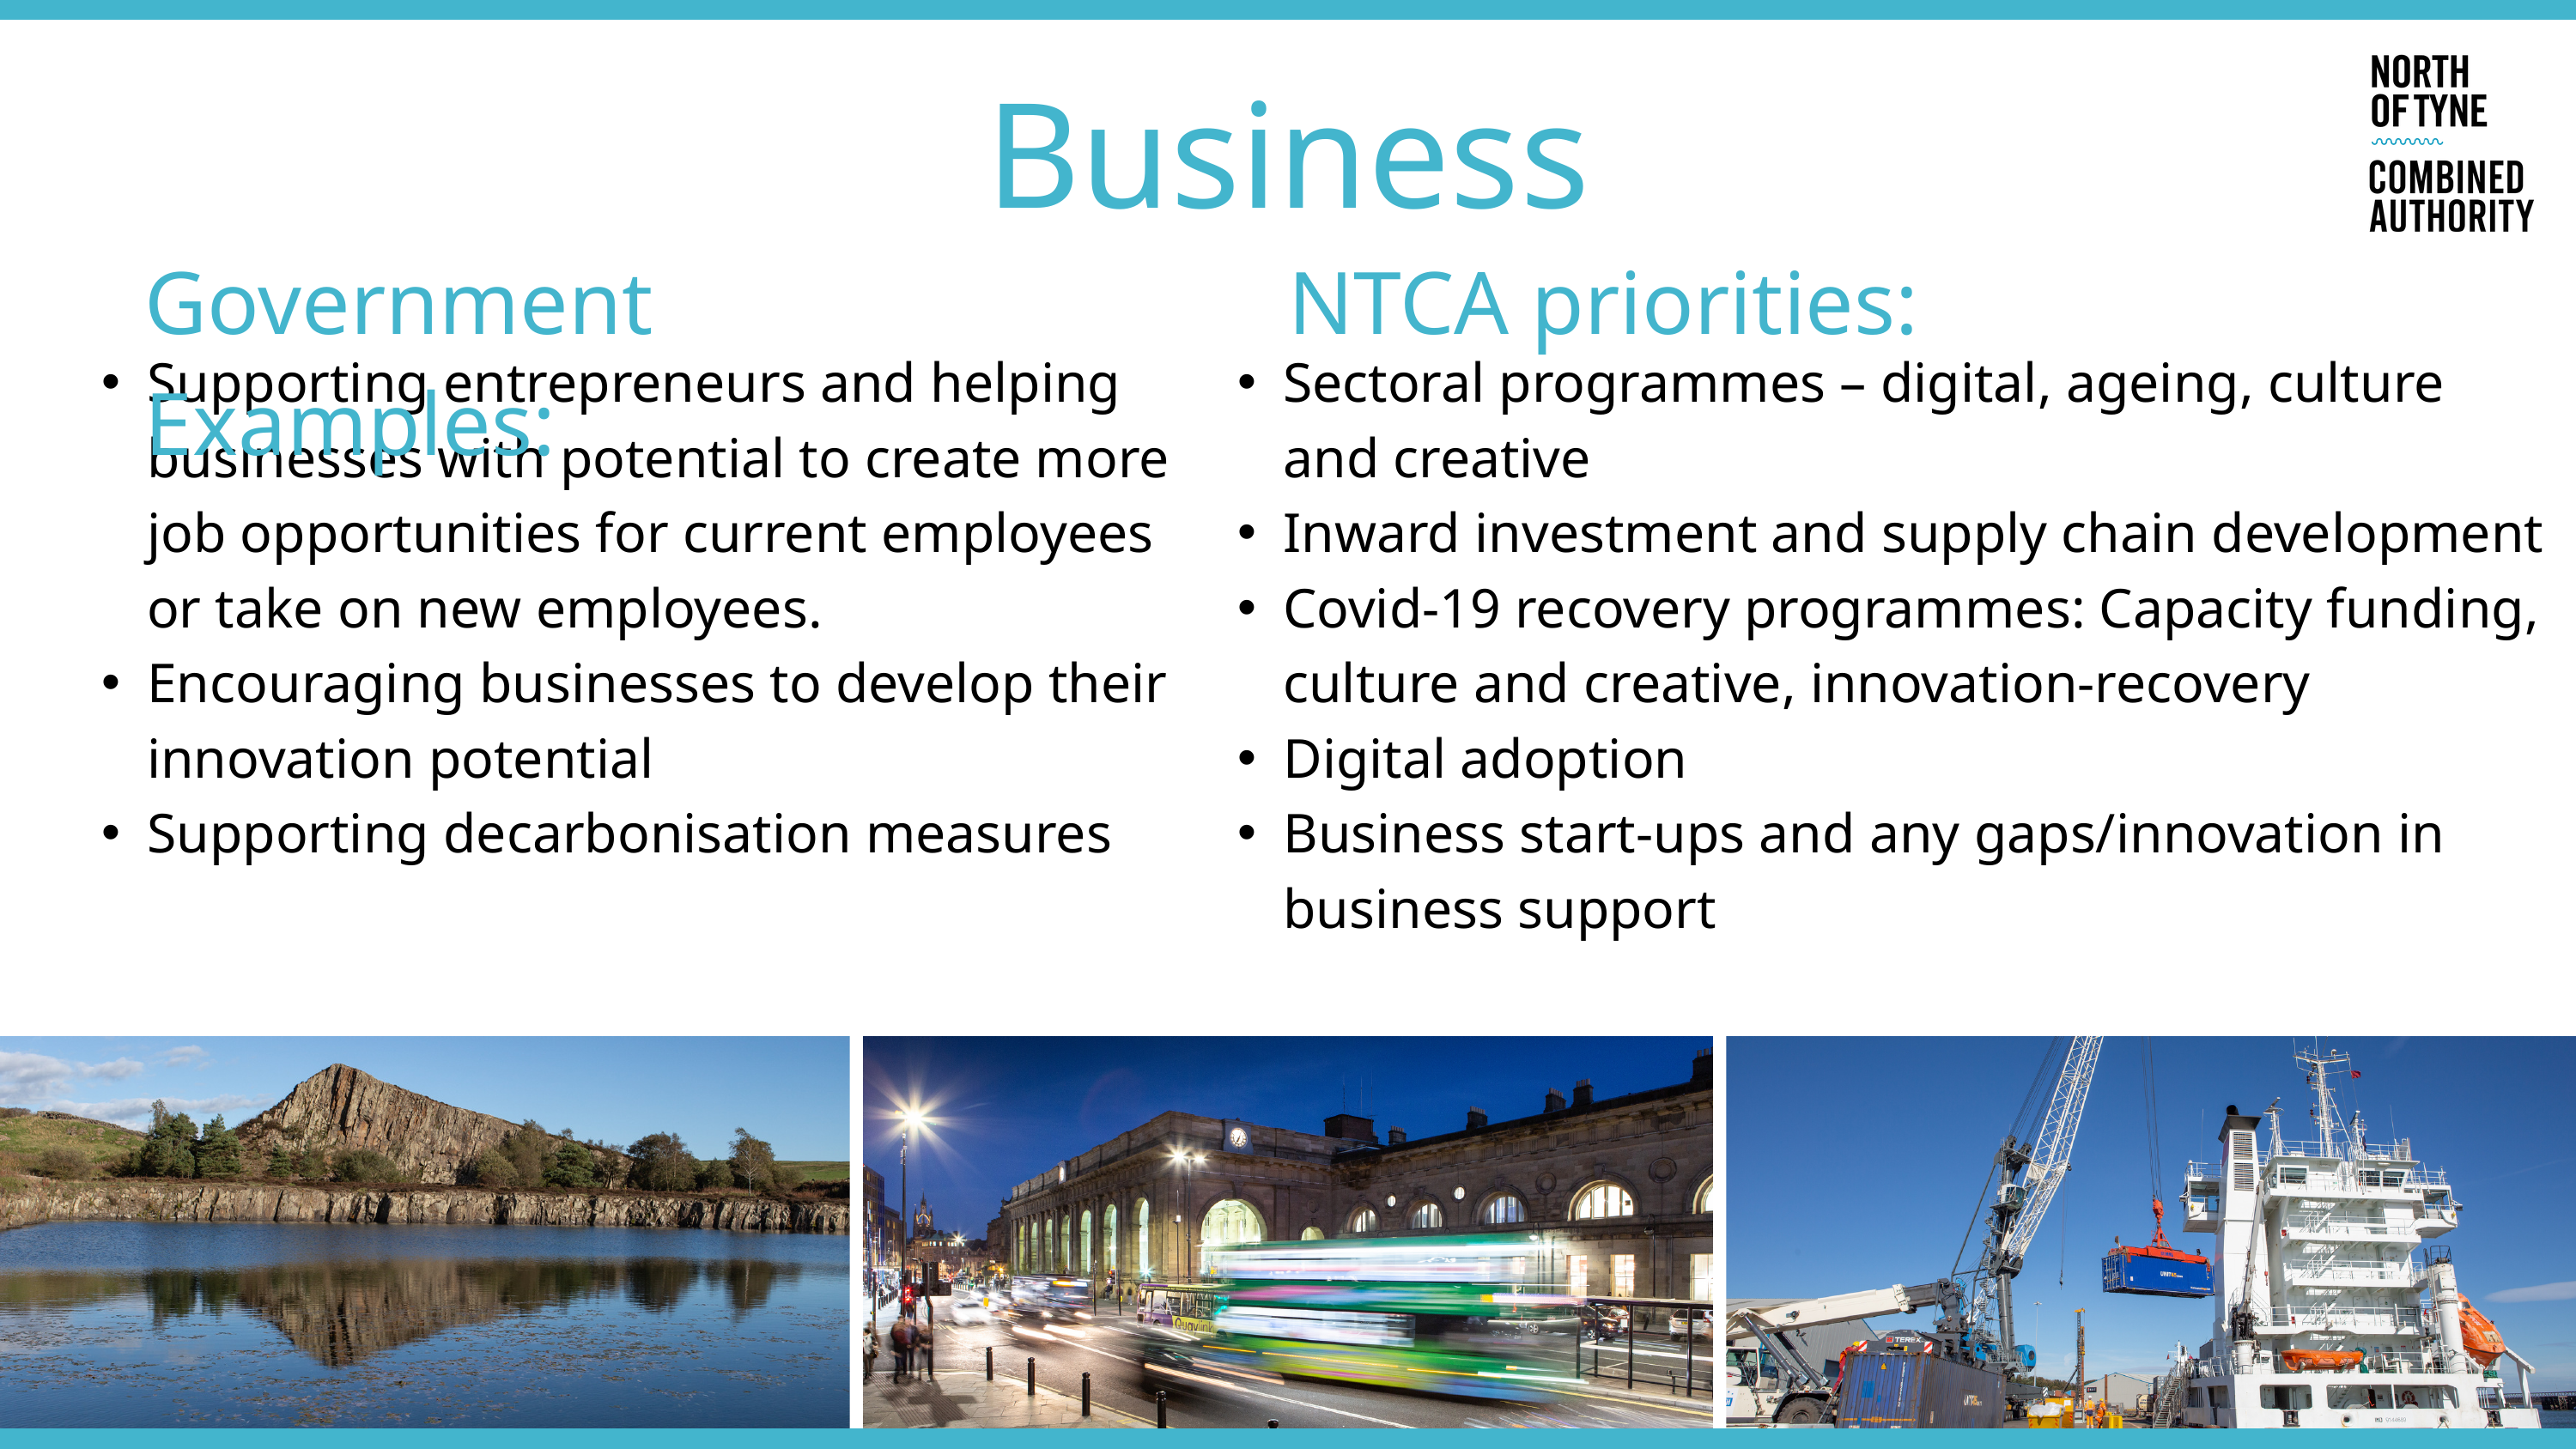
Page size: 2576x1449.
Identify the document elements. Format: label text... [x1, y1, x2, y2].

text_box Supporting entrepreneurs and helping businesses with potential to create more job opportunities for current employees or take on new employees. Encouraging businesses to develop their innovation potential Supporting decarbonisation measures [55, 337, 1192, 864]
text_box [0, 1036, 2576, 1428]
text_box Government Examples: [144, 230, 900, 472]
text_box Business [947, 33, 1628, 238]
text_box NTCA priorities: [1288, 230, 2043, 352]
picture [2348, 29, 2576, 232]
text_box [0, 0, 2576, 21]
text_box Sectoral programmes – digital, ageing, culture and creative Inward investment and supply chain development Covid-19 recovery programmes: Capacity funding, culture and creative, innovation-recovery Digital adoption Business start-ups and any gaps/innovation in business support [1192, 337, 2549, 939]
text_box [0, 1428, 2576, 1449]
